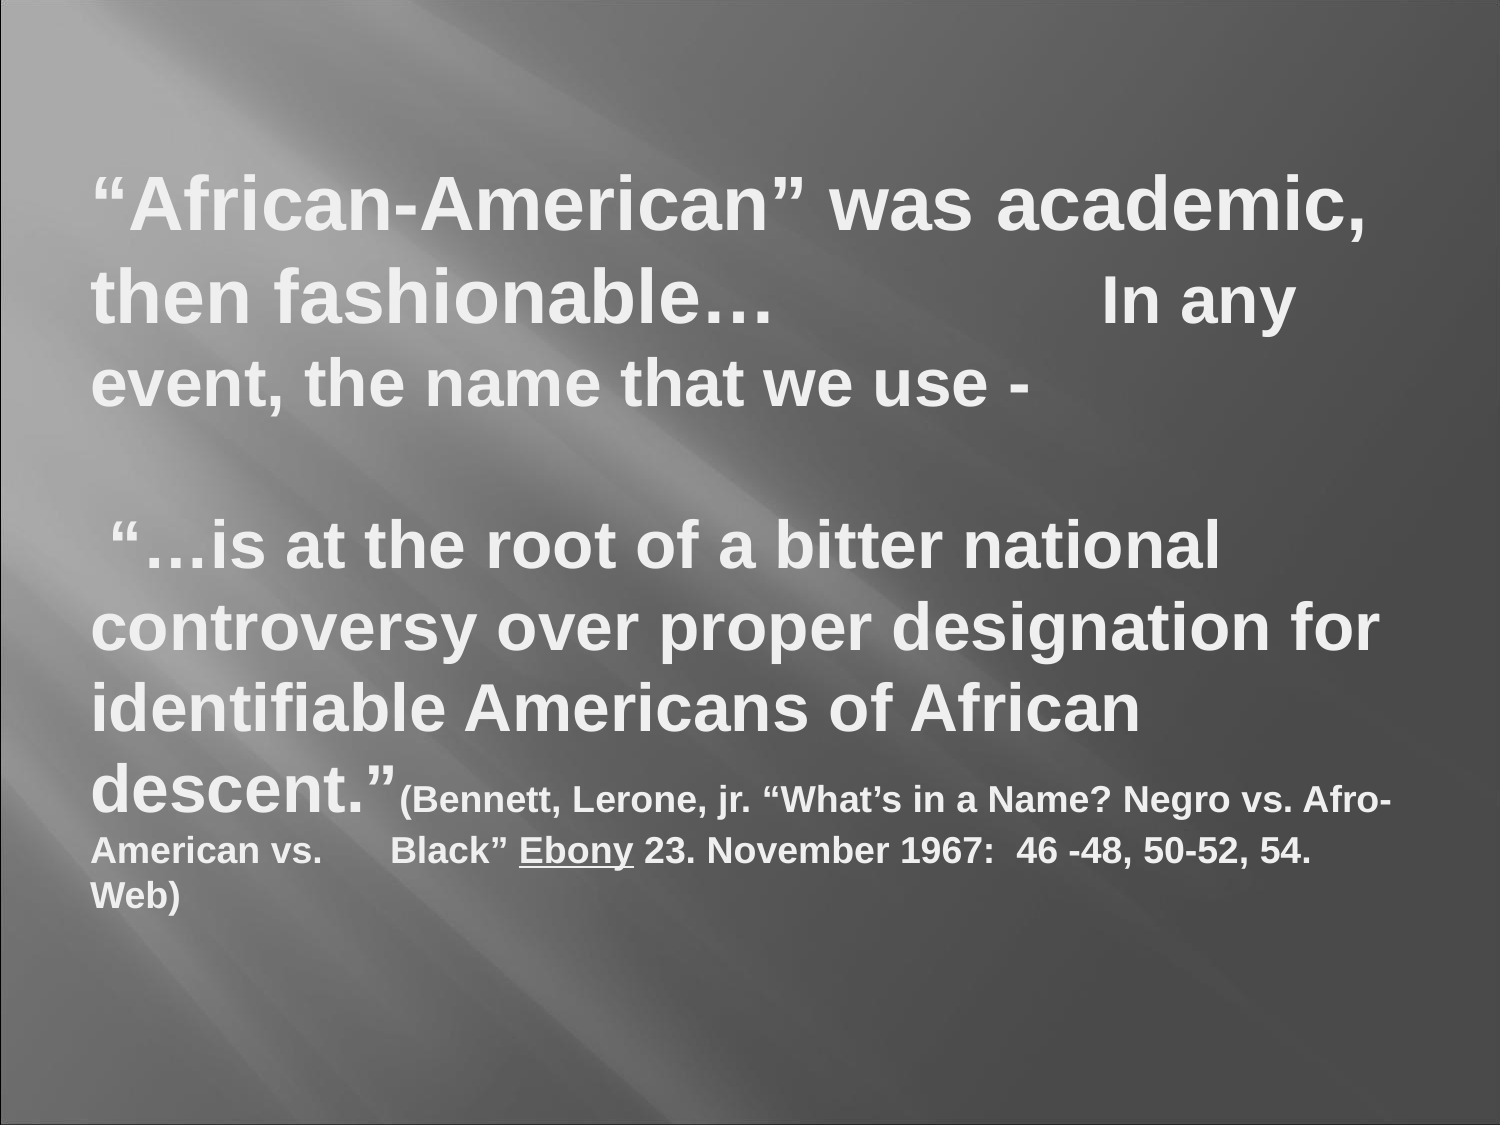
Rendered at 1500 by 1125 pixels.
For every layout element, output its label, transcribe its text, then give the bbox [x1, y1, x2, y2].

picture [0, 0, 1500, 1125]
title “African-American” was academic, then fashionable… In any event, the name that we use - “…is at the root of a bitter national controversy over proper designation for identifiable Americans of African descent.”(Bennett, Lerone, jr. “What’s in a Name? Negro vs. Afro-American vs. Black” Ebony 23. November 1967: 46 -48, 50-52, 54. Web) [75, 45, 1425, 1025]
